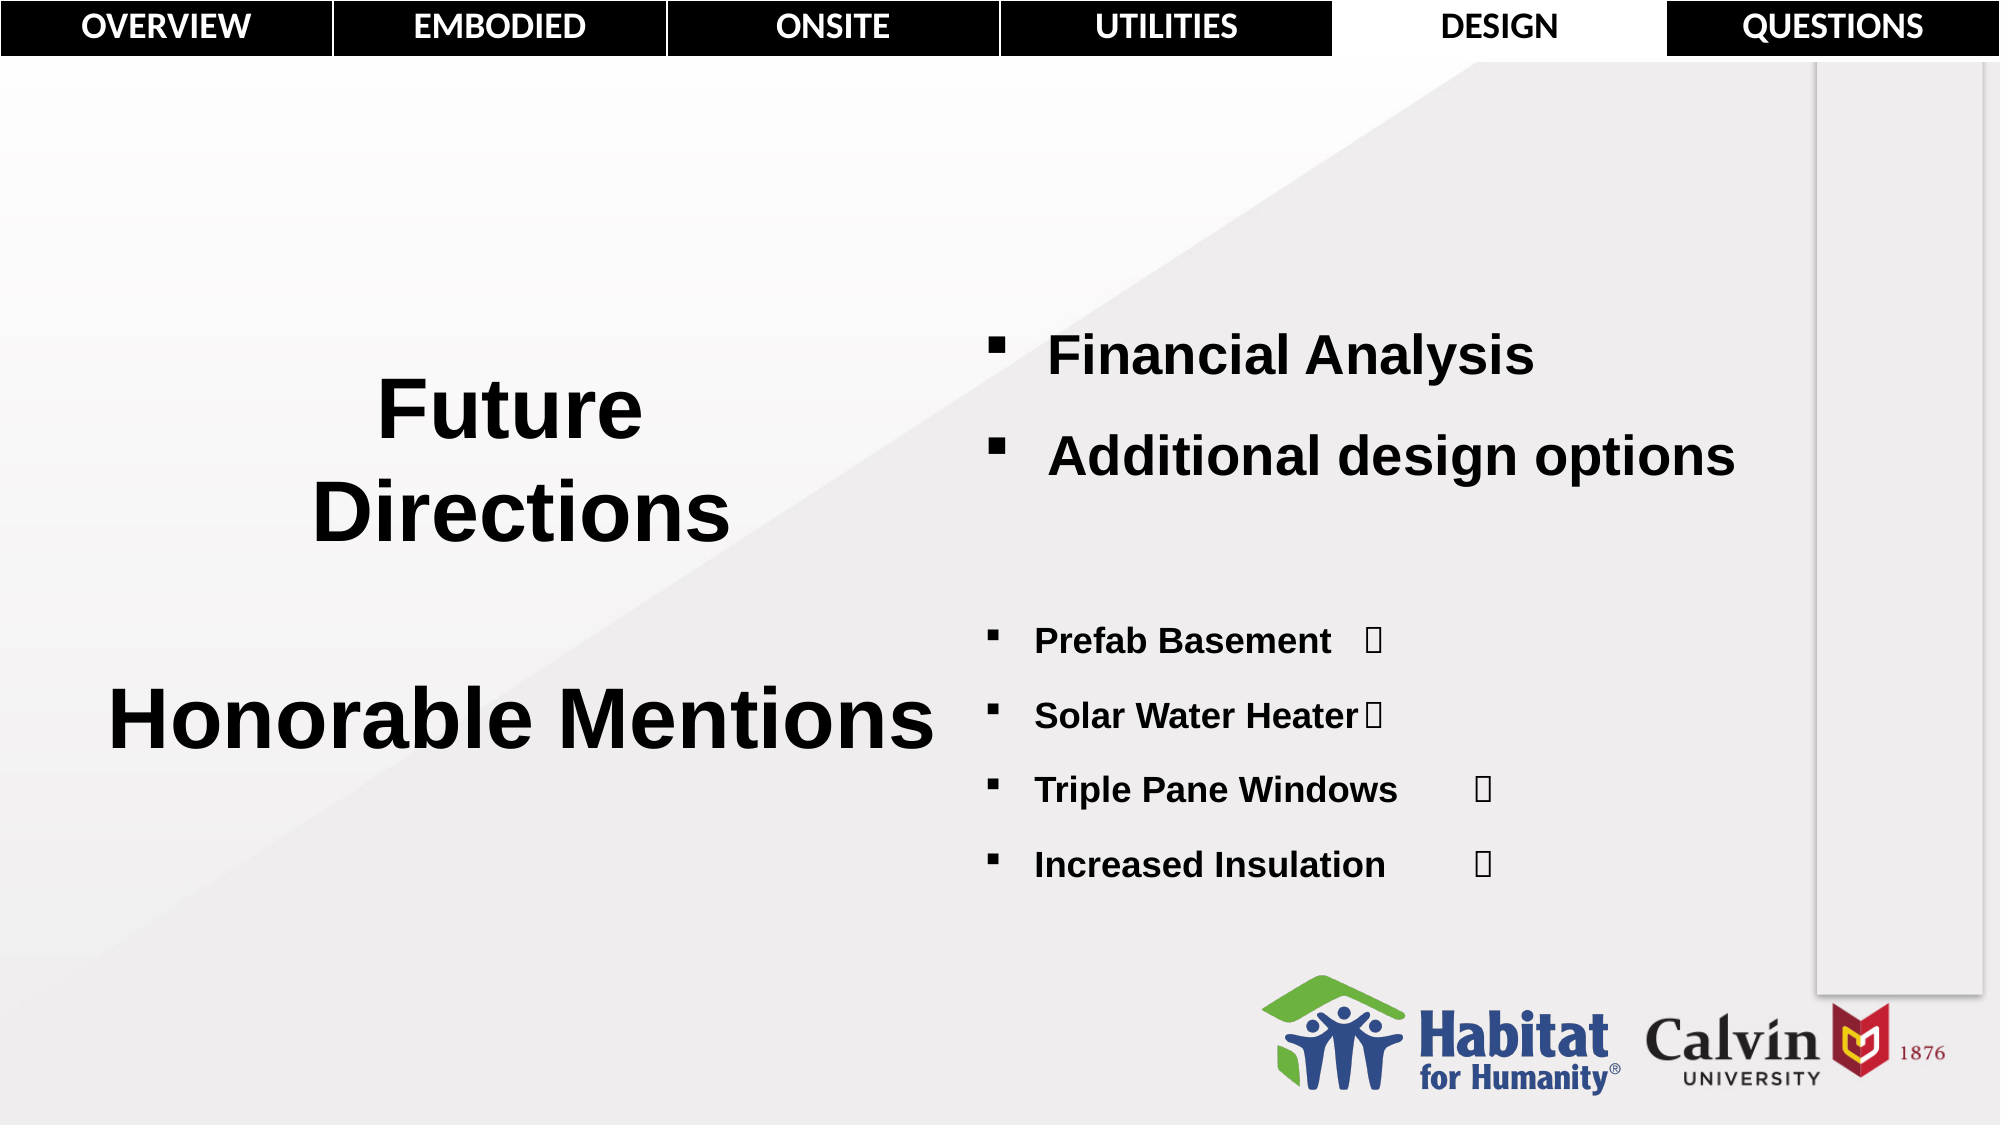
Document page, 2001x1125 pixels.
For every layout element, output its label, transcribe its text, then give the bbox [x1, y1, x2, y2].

table_header ONSITE [668, 1, 999, 56]
table_header UTILITIES [1001, 1, 1332, 56]
text_box Future Directions Honorable Mentions [80, 287, 966, 831]
text_box Financial Analysis Additional design options [965, 212, 1850, 559]
table_header EMBODIED [334, 1, 666, 56]
table_header QUESTIONS [1667, 1, 1999, 56]
table_header OVERVIEW [1, 1, 332, 56]
picture [0, 0, 2001, 1125]
table_header DESIGN [1334, 1, 1666, 56]
